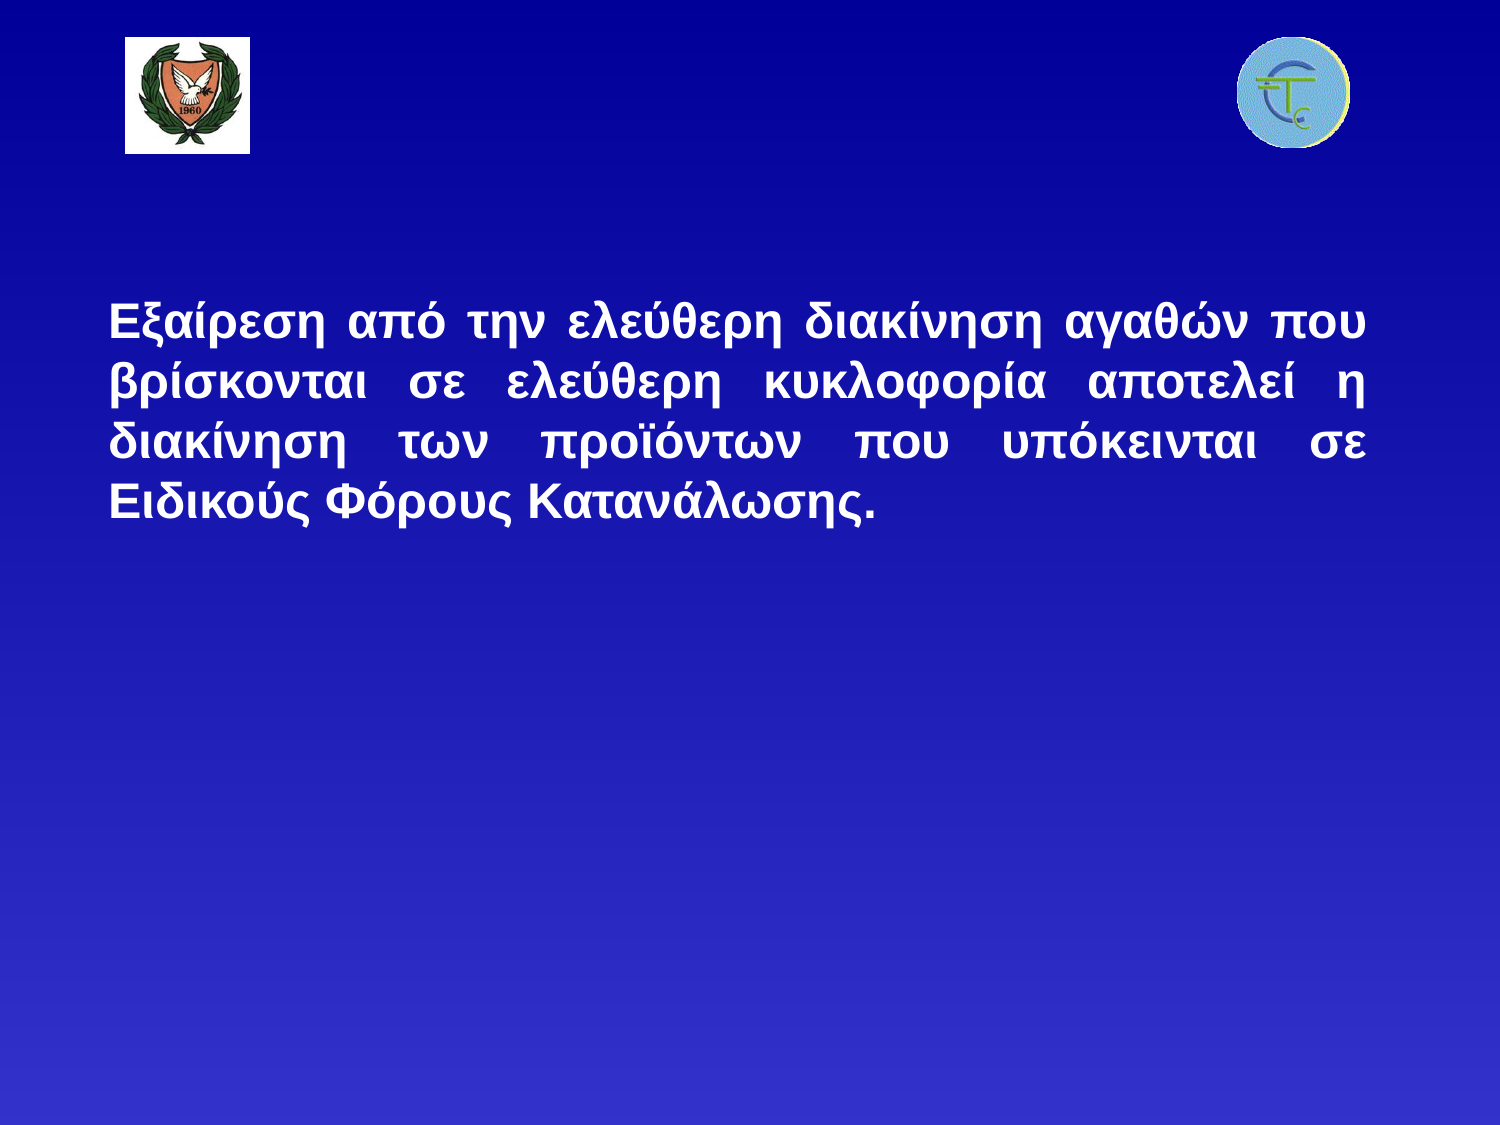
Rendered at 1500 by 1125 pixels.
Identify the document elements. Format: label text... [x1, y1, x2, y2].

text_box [1237, 37, 1351, 149]
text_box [124, 37, 251, 155]
text_box Εξαίρεση από την ελεύθερη διακίνηση αγαθών που βρίσκονται σε ελεύθερη κυκλοφορία αποτελεί η διακίνηση των προϊόντων που υπόκεινται σε Ειδικούς Φόρους Κατανάλωσης. [93, 281, 1383, 536]
